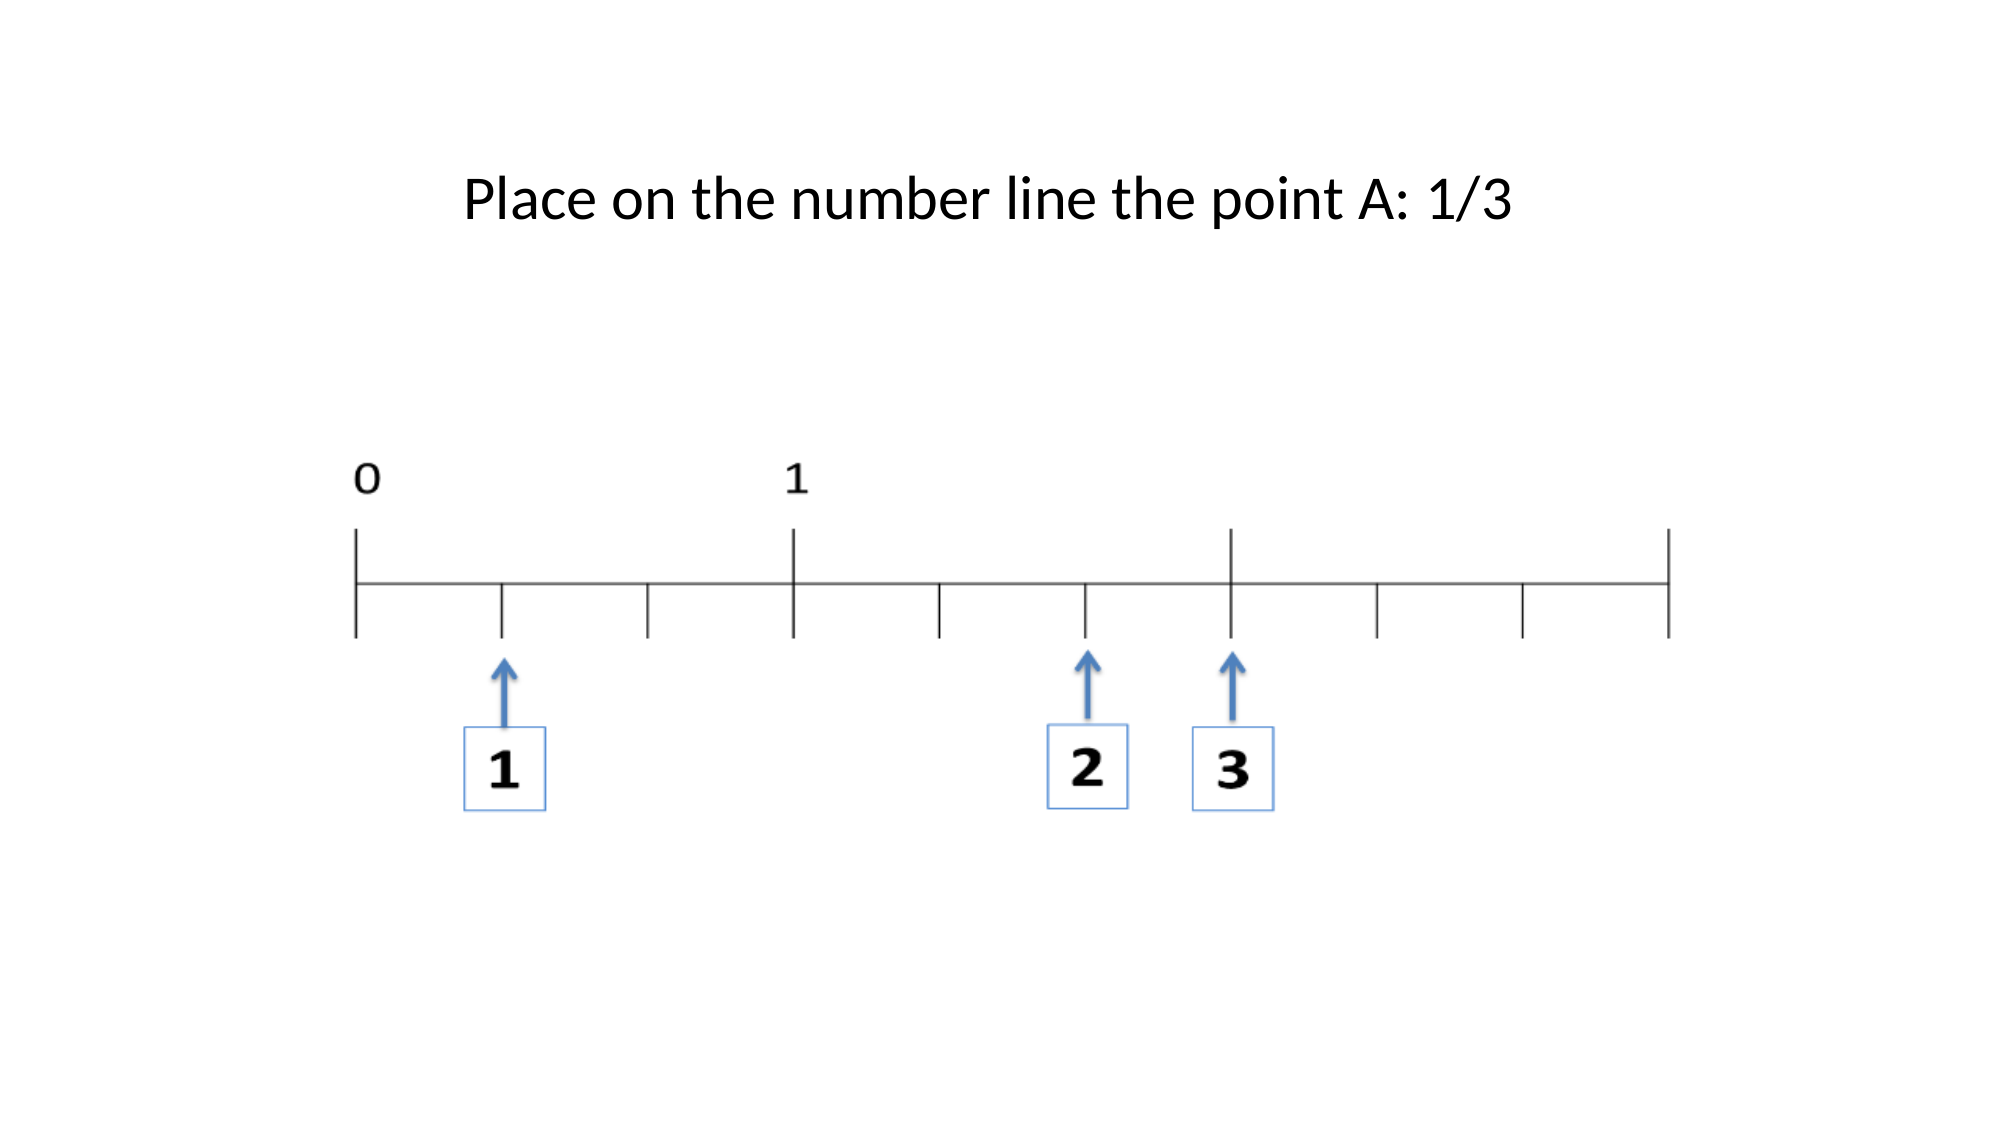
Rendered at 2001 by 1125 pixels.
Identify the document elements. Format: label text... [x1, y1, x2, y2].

picture [298, 388, 1702, 841]
text_box Place on the number line the point A: 1/3 [208, 149, 1770, 315]
